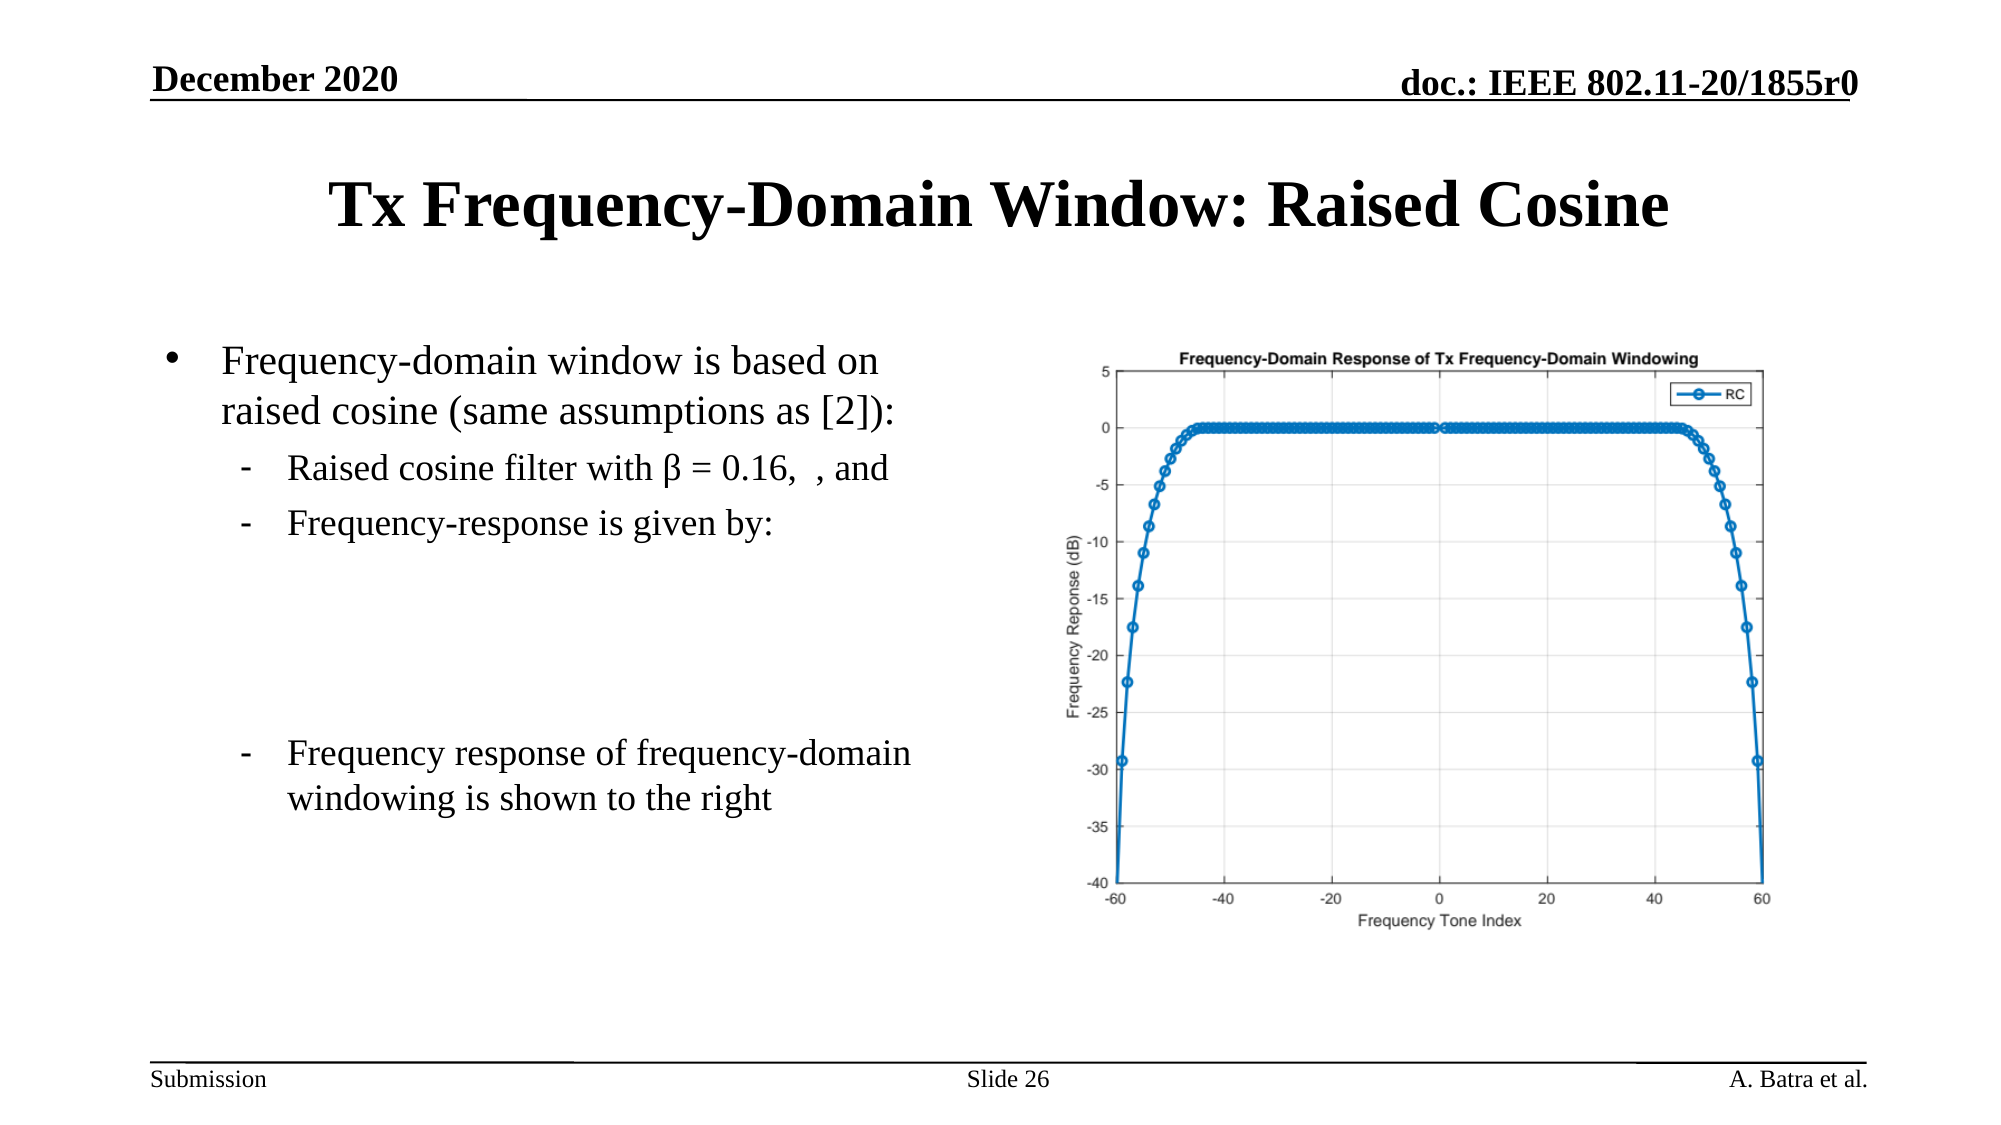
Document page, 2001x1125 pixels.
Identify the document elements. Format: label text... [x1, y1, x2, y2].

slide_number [152, 54, 563, 100]
picture [1008, 324, 1842, 950]
footer A. Batra et al. [1171, 1061, 1869, 1093]
slide_number Slide 26 [950, 1061, 1067, 1123]
title Tx Frequency-Domain Window: Raised Cosine [149, 112, 1850, 288]
